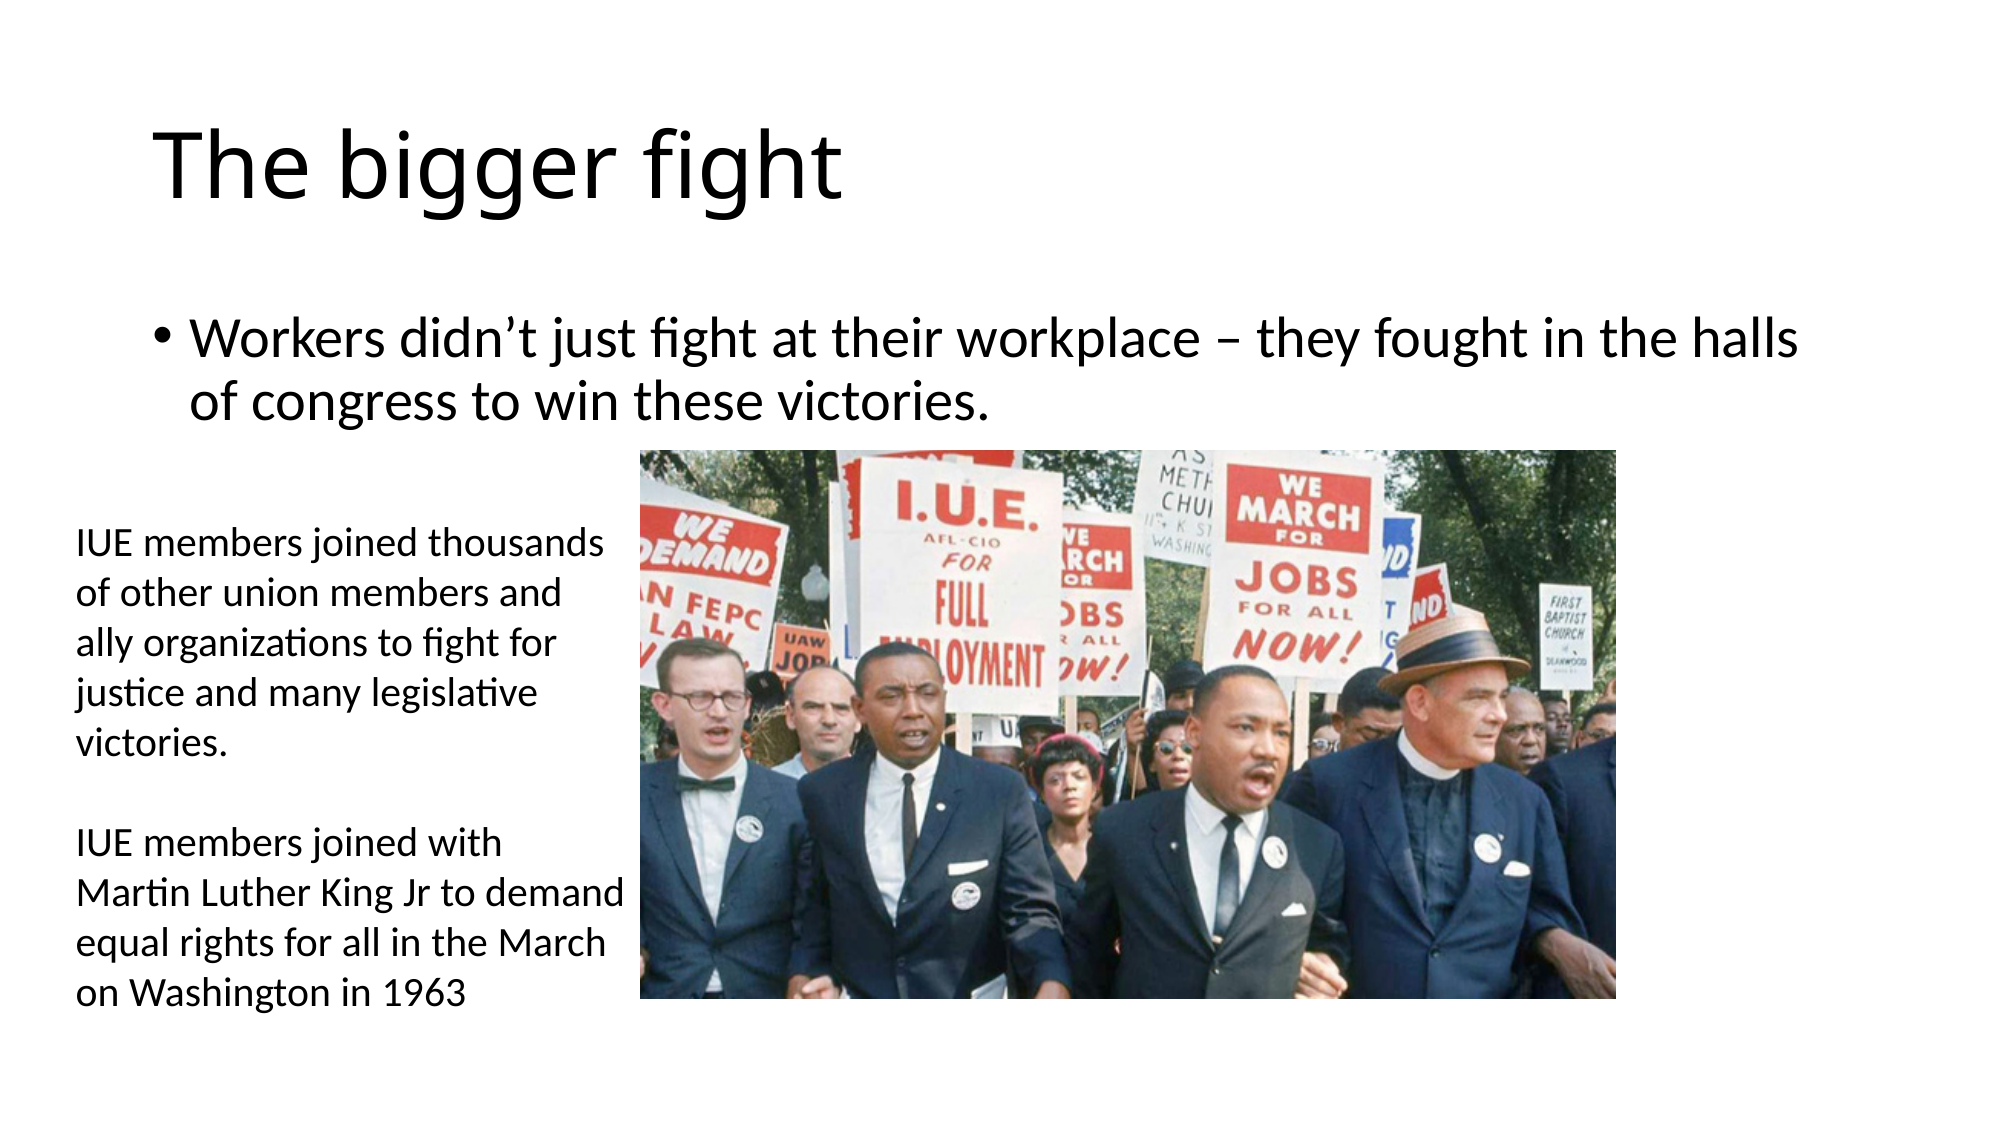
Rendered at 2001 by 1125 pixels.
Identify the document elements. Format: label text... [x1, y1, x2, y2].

text_box IUE members joined thousands of other union members and ally organizations to fight for justice and many legislative victories. IUE members joined with Martin Luther King Jr to demand equal rights for all in the March on Washington in 1963 [60, 507, 641, 1023]
list Workers didn’t just fight at their workplace – they fought in the halls of congress to win these victories. [137, 299, 1863, 1014]
title The bigger fight [137, 59, 1863, 278]
picture [640, 450, 1616, 999]
